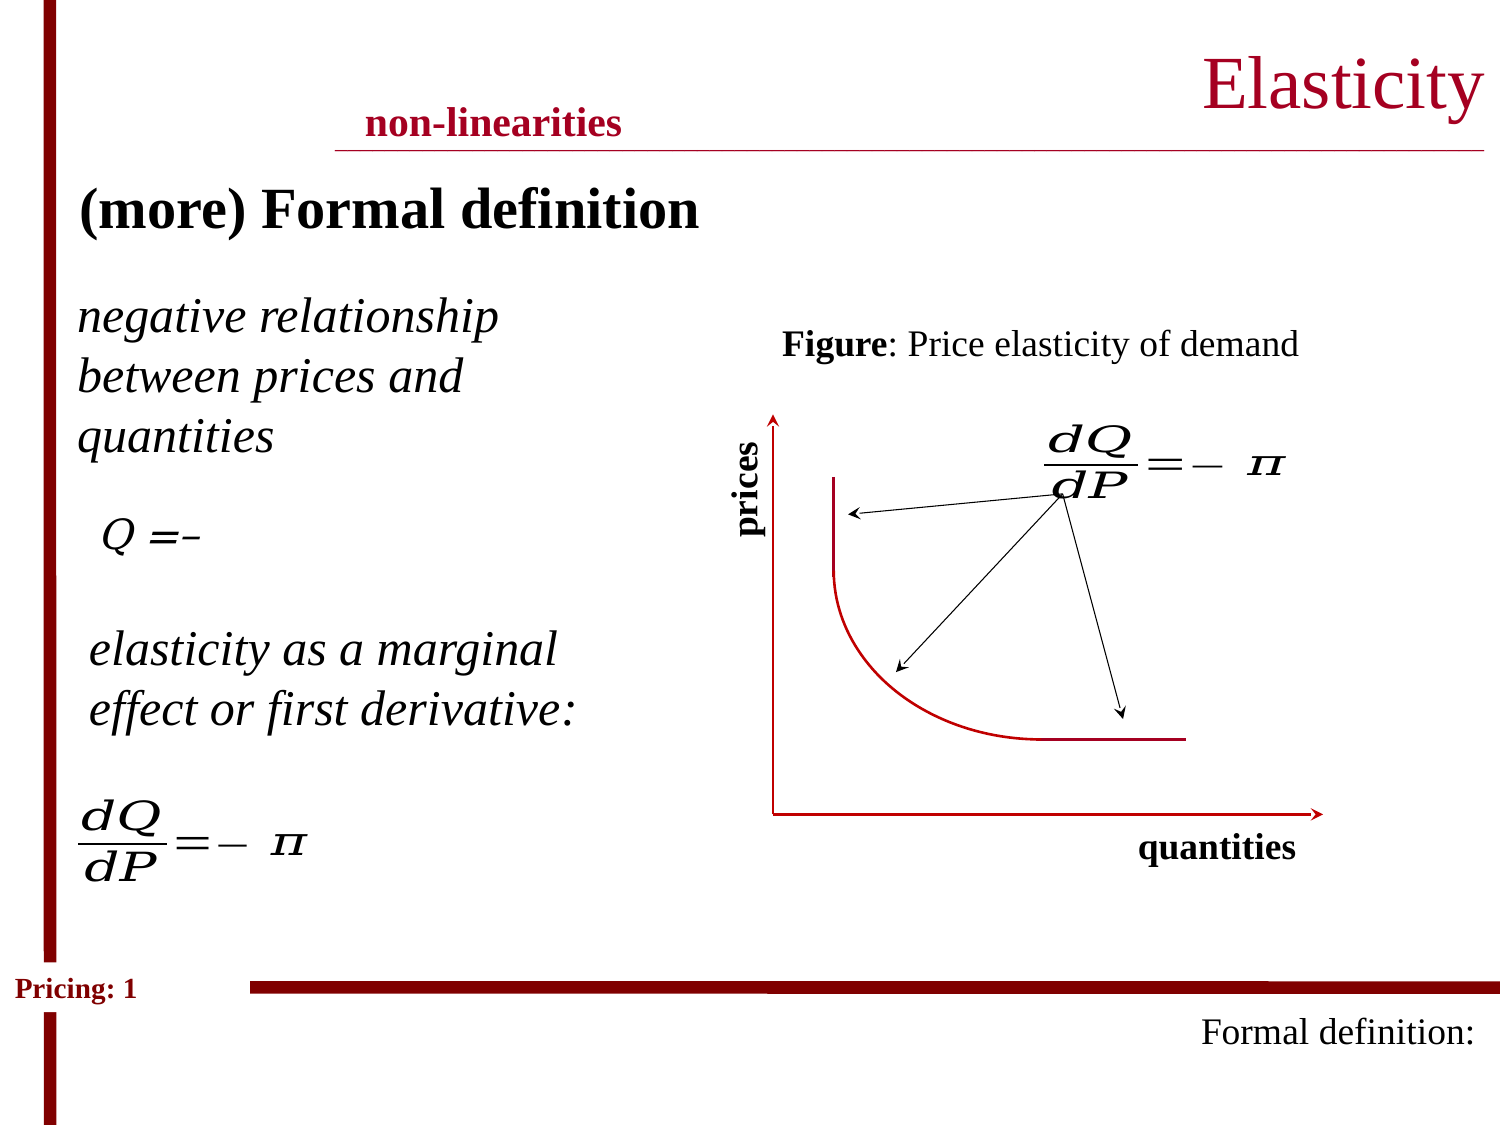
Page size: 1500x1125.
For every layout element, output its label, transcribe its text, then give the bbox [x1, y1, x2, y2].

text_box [847, 493, 895, 515]
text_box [1062, 493, 1124, 719]
text_box (more) Formal definition [64, 162, 840, 263]
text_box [895, 493, 1062, 673]
text_box quantities [1123, 814, 1336, 875]
text_box elasticity as a marginal effect or first derivative: [74, 607, 614, 783]
text_box negative relationship between prices and quantities [62, 275, 602, 450]
text_box Pricing: 1 [0, 962, 250, 1013]
text_box non-linearities [349, 87, 863, 153]
title Elasticity ____________________________________________________________________________________________ [150, 0, 1500, 188]
text_box Figure: Price elasticity of demand [731, 311, 1350, 375]
text_box prices [712, 426, 772, 640]
text_box [833, 570, 1041, 740]
